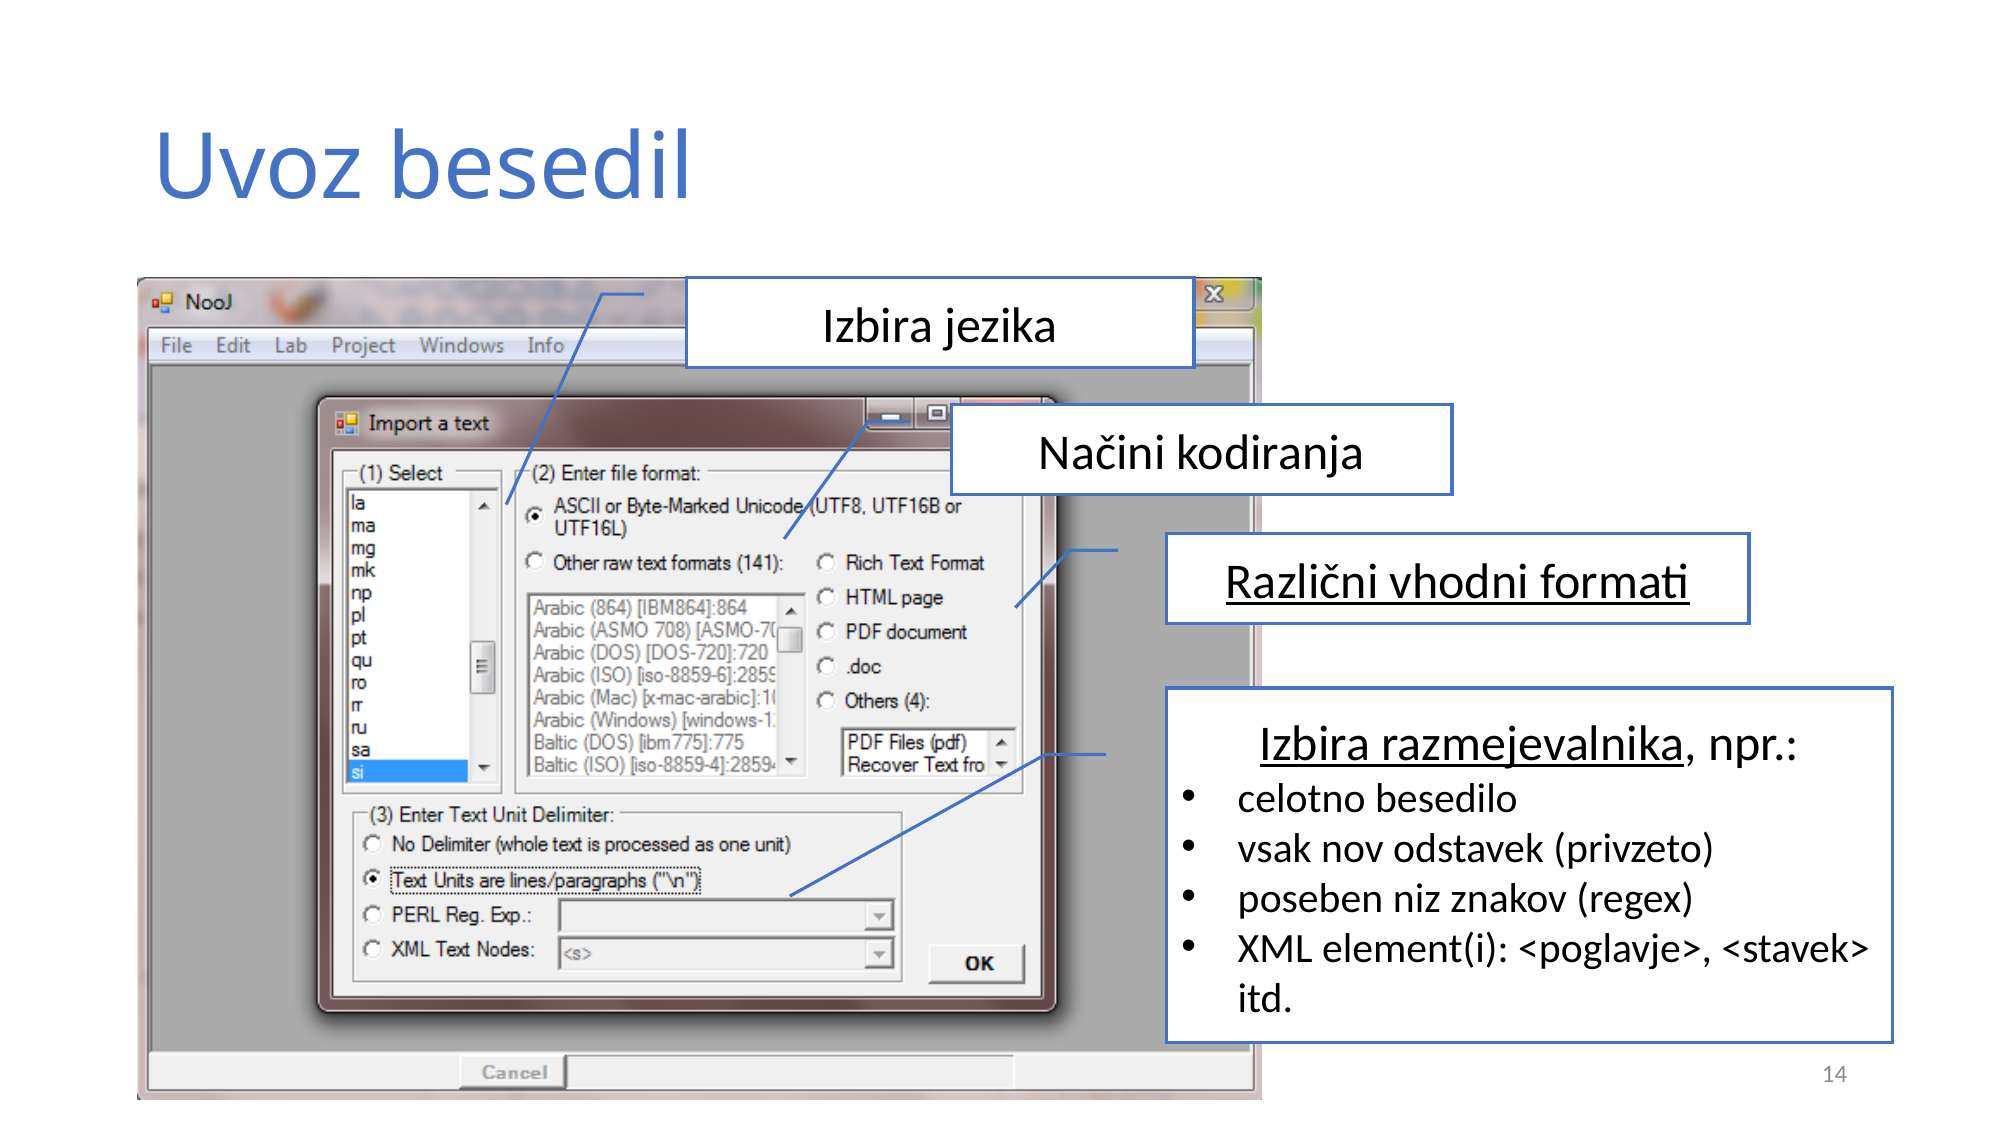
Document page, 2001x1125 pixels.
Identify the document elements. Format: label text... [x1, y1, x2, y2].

title Uvoz besedil [137, 59, 1863, 278]
text_box Izbira razmejevalnika, npr.: celotno besedilo vsak nov odstavek (privzeto) poseben niz znakov (regex) XML element(i): <poglavje>, <stavek> itd. [1262, 687, 1894, 1044]
text_box Načini kodiranja [1262, 404, 1453, 496]
text_box Različni vhodni formati [1262, 532, 1750, 624]
slide_number 14 [1412, 1044, 1863, 1103]
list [137, 277, 1262, 1100]
